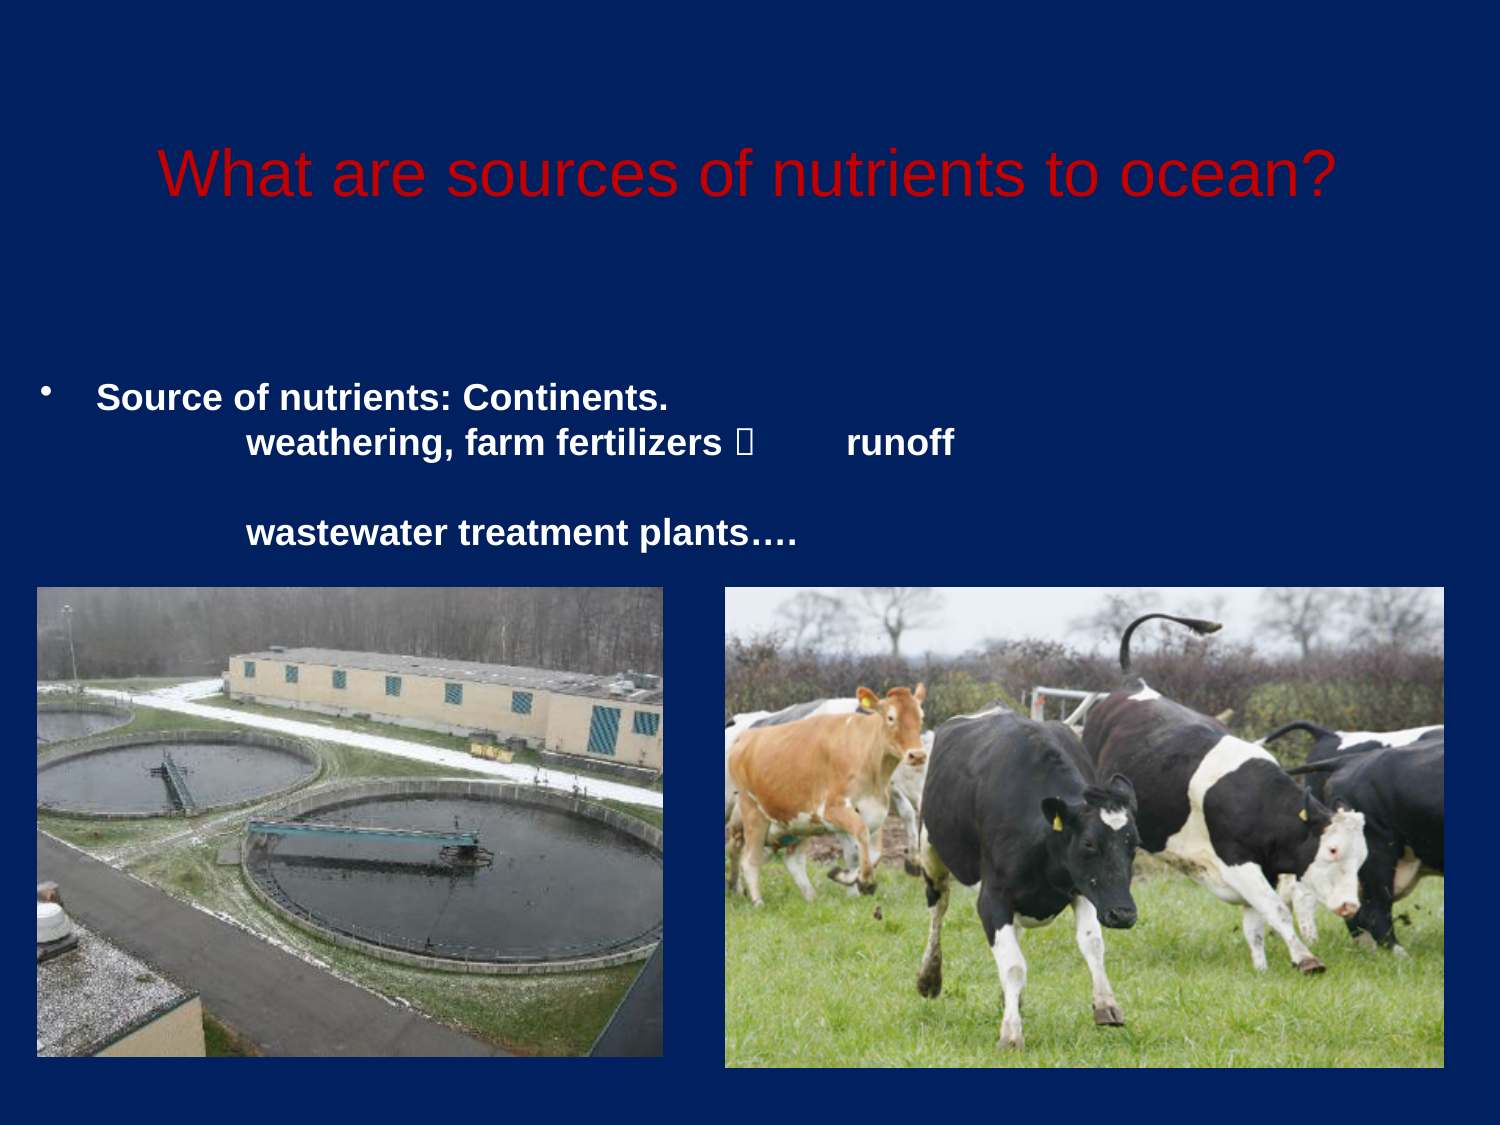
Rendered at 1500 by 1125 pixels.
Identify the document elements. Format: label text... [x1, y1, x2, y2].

picture [37, 587, 663, 1057]
text_box Source of nutrients: Continents. weathering, farm fertilizers  runoff wastewater treatment plants…. [24, 365, 1475, 561]
text_box What are sources of nutrients to ocean? [142, 122, 1354, 218]
picture [724, 587, 1444, 1068]
